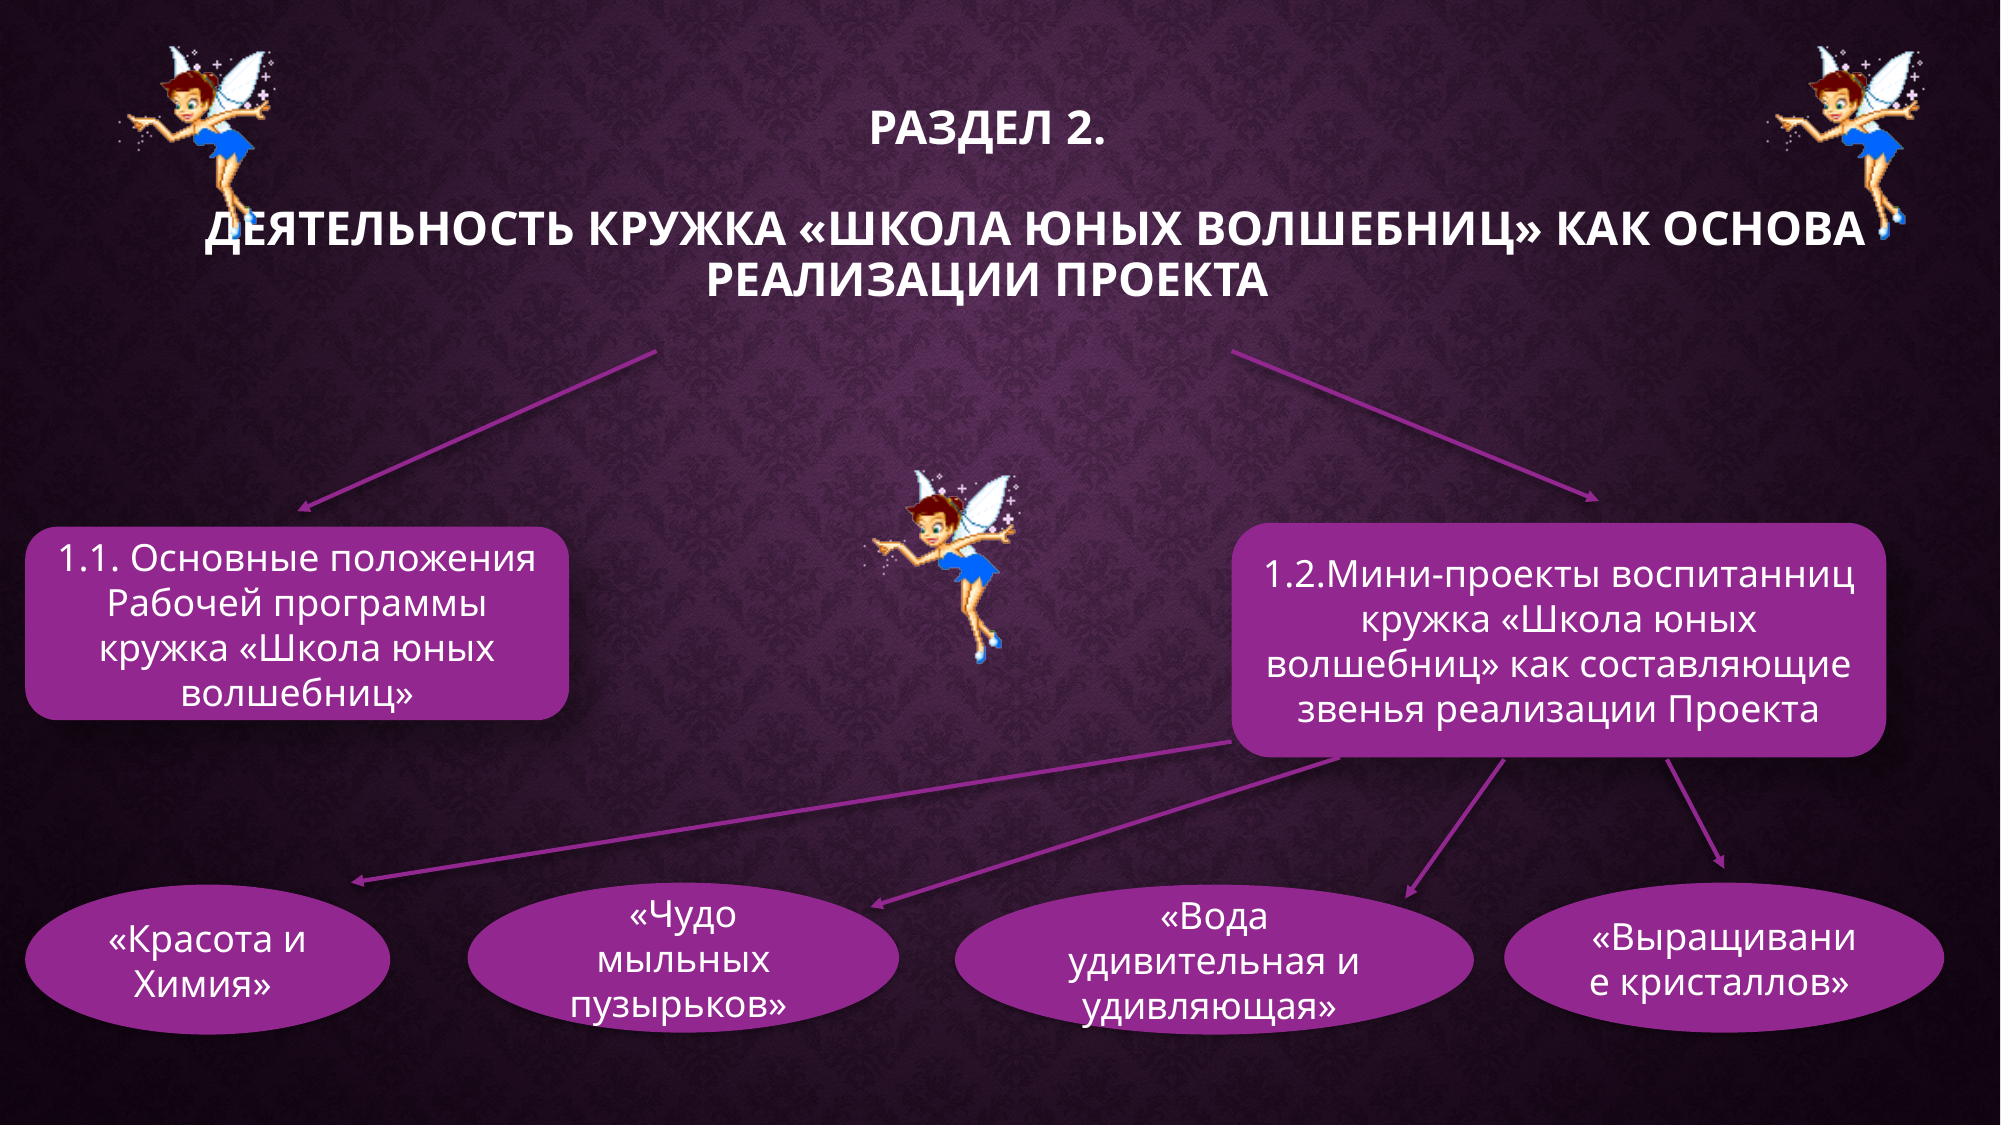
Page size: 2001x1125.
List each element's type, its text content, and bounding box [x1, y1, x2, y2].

picture [851, 461, 1027, 672]
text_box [1404, 758, 1505, 899]
title Раздел 2. Деятельность кружка «Школа юных волшебниц» как основа реализации Проекта [31, 96, 1945, 315]
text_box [869, 756, 1341, 908]
text_box «Красота и Химия» [23, 883, 392, 1037]
text_box 1.2.Мини-проекты воспитанниц кружка «Школа юных волшебниц» как составляющие звенья реализации Проекта [1230, 521, 1888, 759]
picture [1754, 37, 1930, 248]
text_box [1666, 758, 1725, 870]
text_box «Чудо мыльных пузырьков» [465, 897, 901, 1035]
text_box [1231, 350, 1600, 502]
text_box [350, 740, 1233, 884]
picture [106, 37, 282, 248]
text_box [296, 350, 657, 512]
text_box «Вода удивительная и удивляющая» [953, 893, 1476, 1037]
text_box «Выращивание кристаллов» [1502, 881, 1946, 1035]
text_box 1.1. Основные положения Рабочей программы кружка «Школа юных волшебниц» [23, 525, 571, 722]
